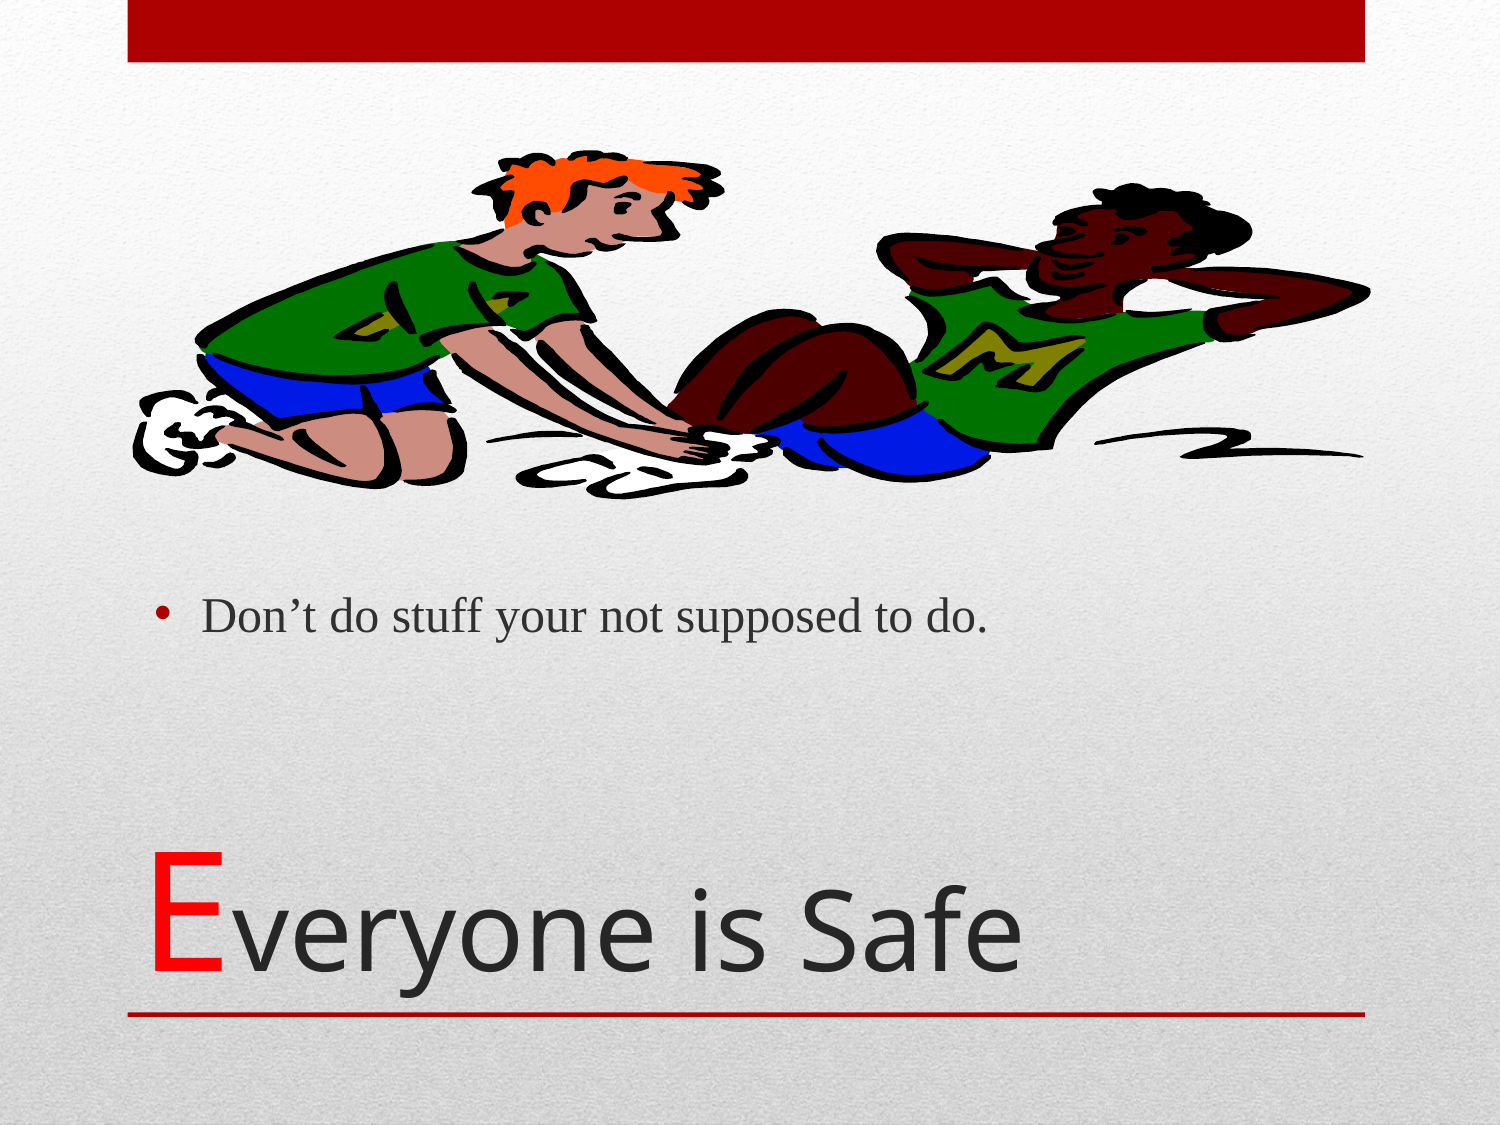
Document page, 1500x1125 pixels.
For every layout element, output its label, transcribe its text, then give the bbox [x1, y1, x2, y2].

text_box Don’t do stuff your not supposed to do. [139, 574, 1352, 707]
text_box Everyone is Safe [124, 750, 1238, 1013]
picture [124, 149, 1376, 501]
